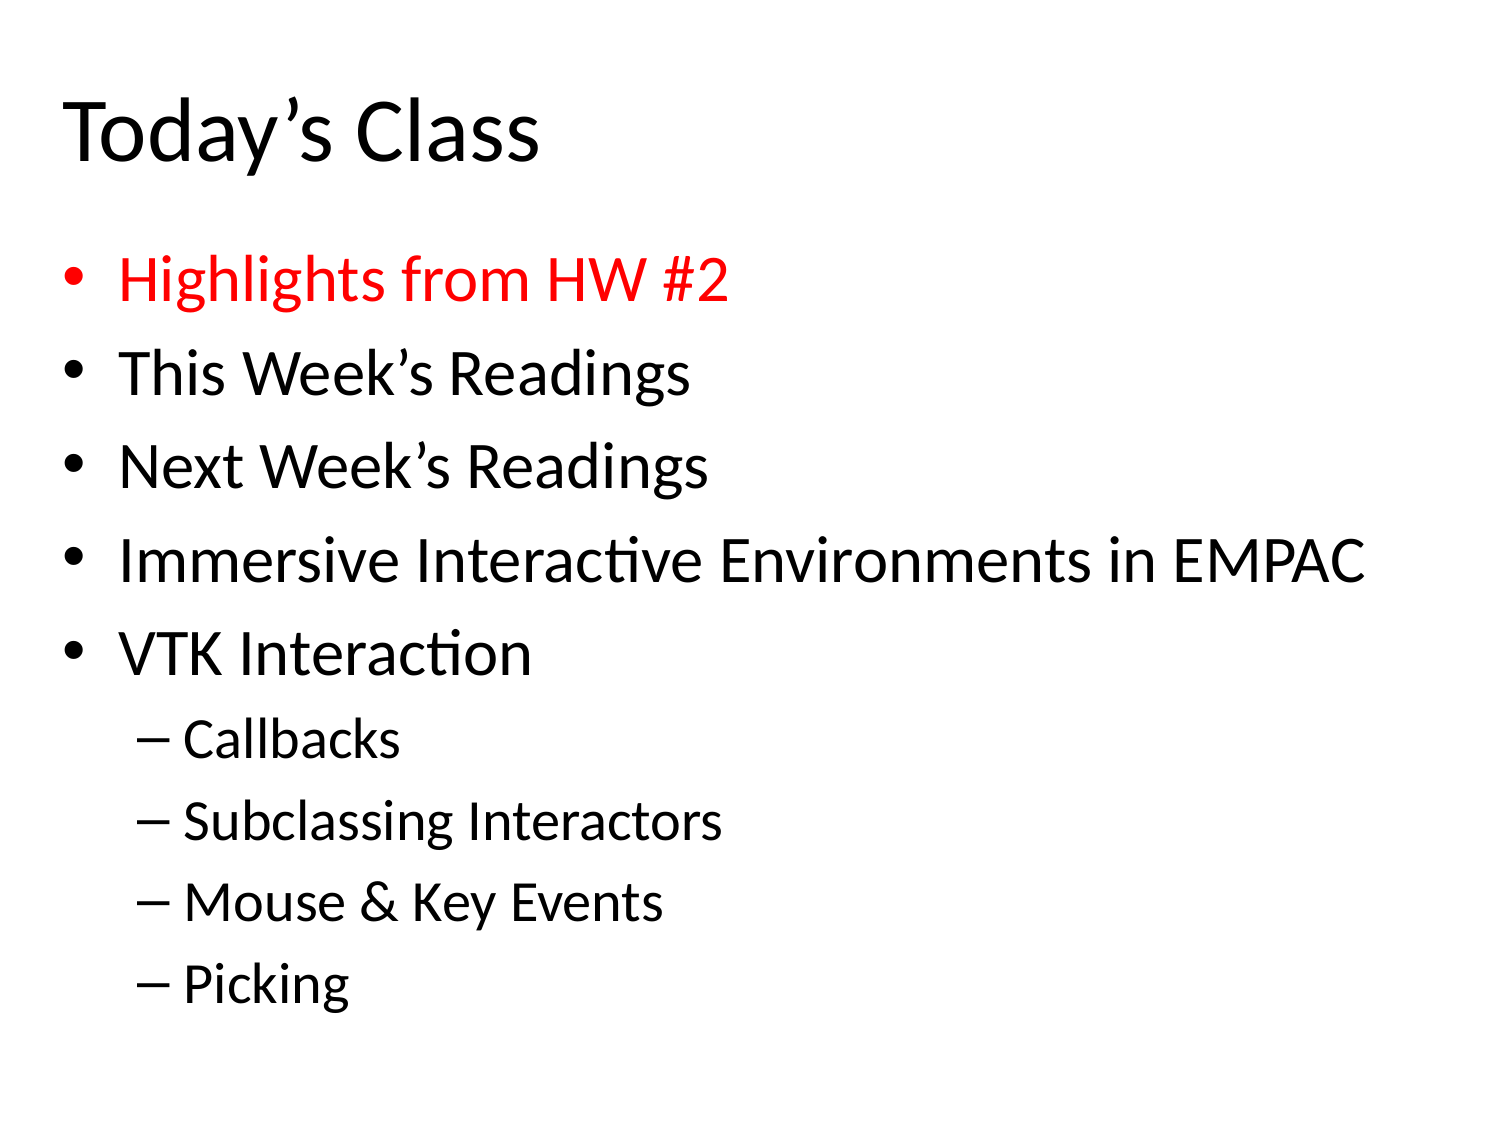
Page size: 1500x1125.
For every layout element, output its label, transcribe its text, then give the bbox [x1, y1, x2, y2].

list Highlights from HW #2 This Week’s Readings Next Week’s Readings Immersive Interactive Environments in EMPAC VTK Interaction Callbacks Subclassing Interactors Mouse & Key Events Picking [47, 227, 1472, 1098]
title Today’s Class [47, 45, 1472, 205]
